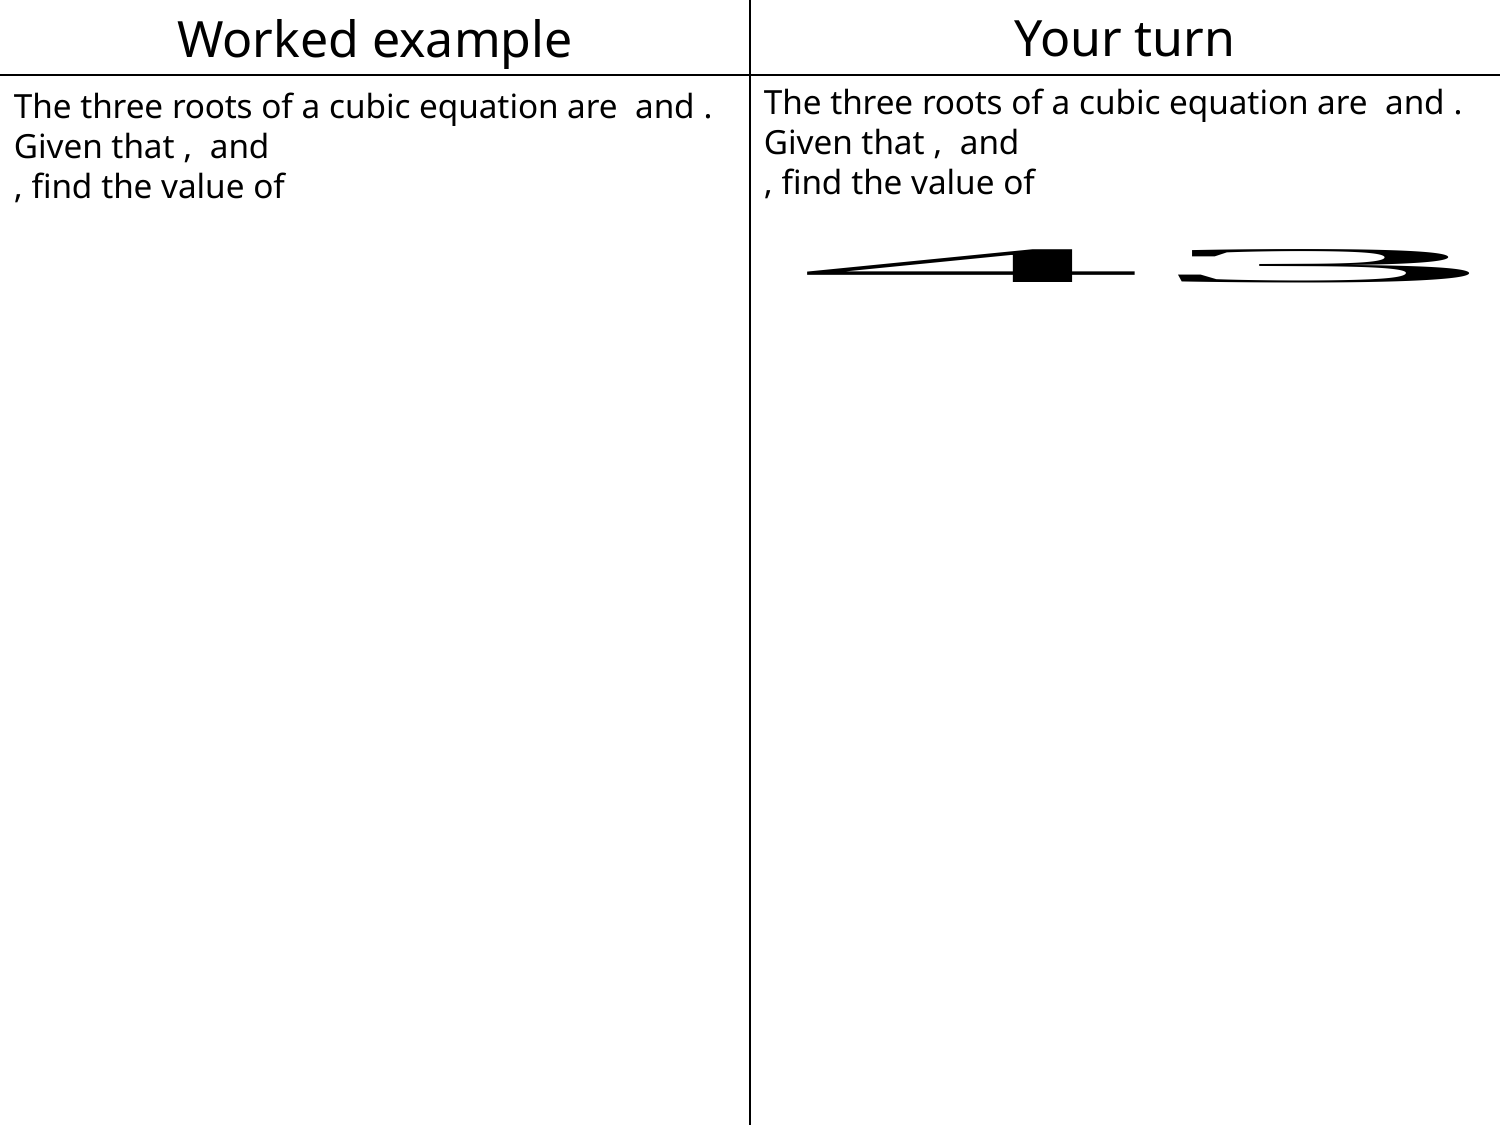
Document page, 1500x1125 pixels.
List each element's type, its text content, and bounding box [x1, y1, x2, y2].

text_box Your turn [751, 0, 1500, 74]
text_box Worked example [0, 0, 749, 74]
